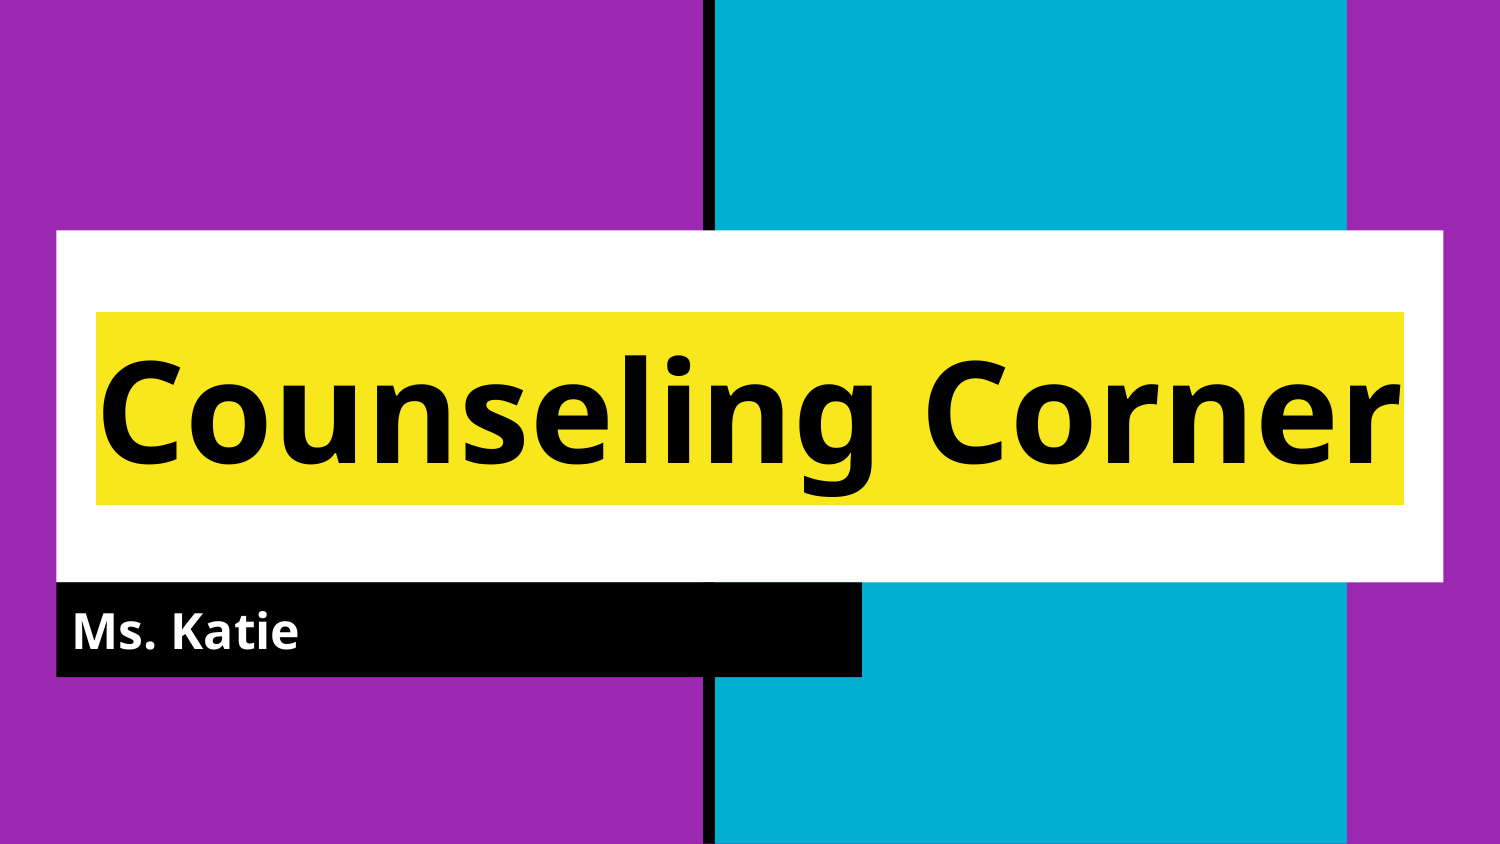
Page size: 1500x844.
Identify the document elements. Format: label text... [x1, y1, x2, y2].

subtitle Ms. Katie [56, 582, 862, 678]
title Counseling Corner [56, 230, 1444, 583]
